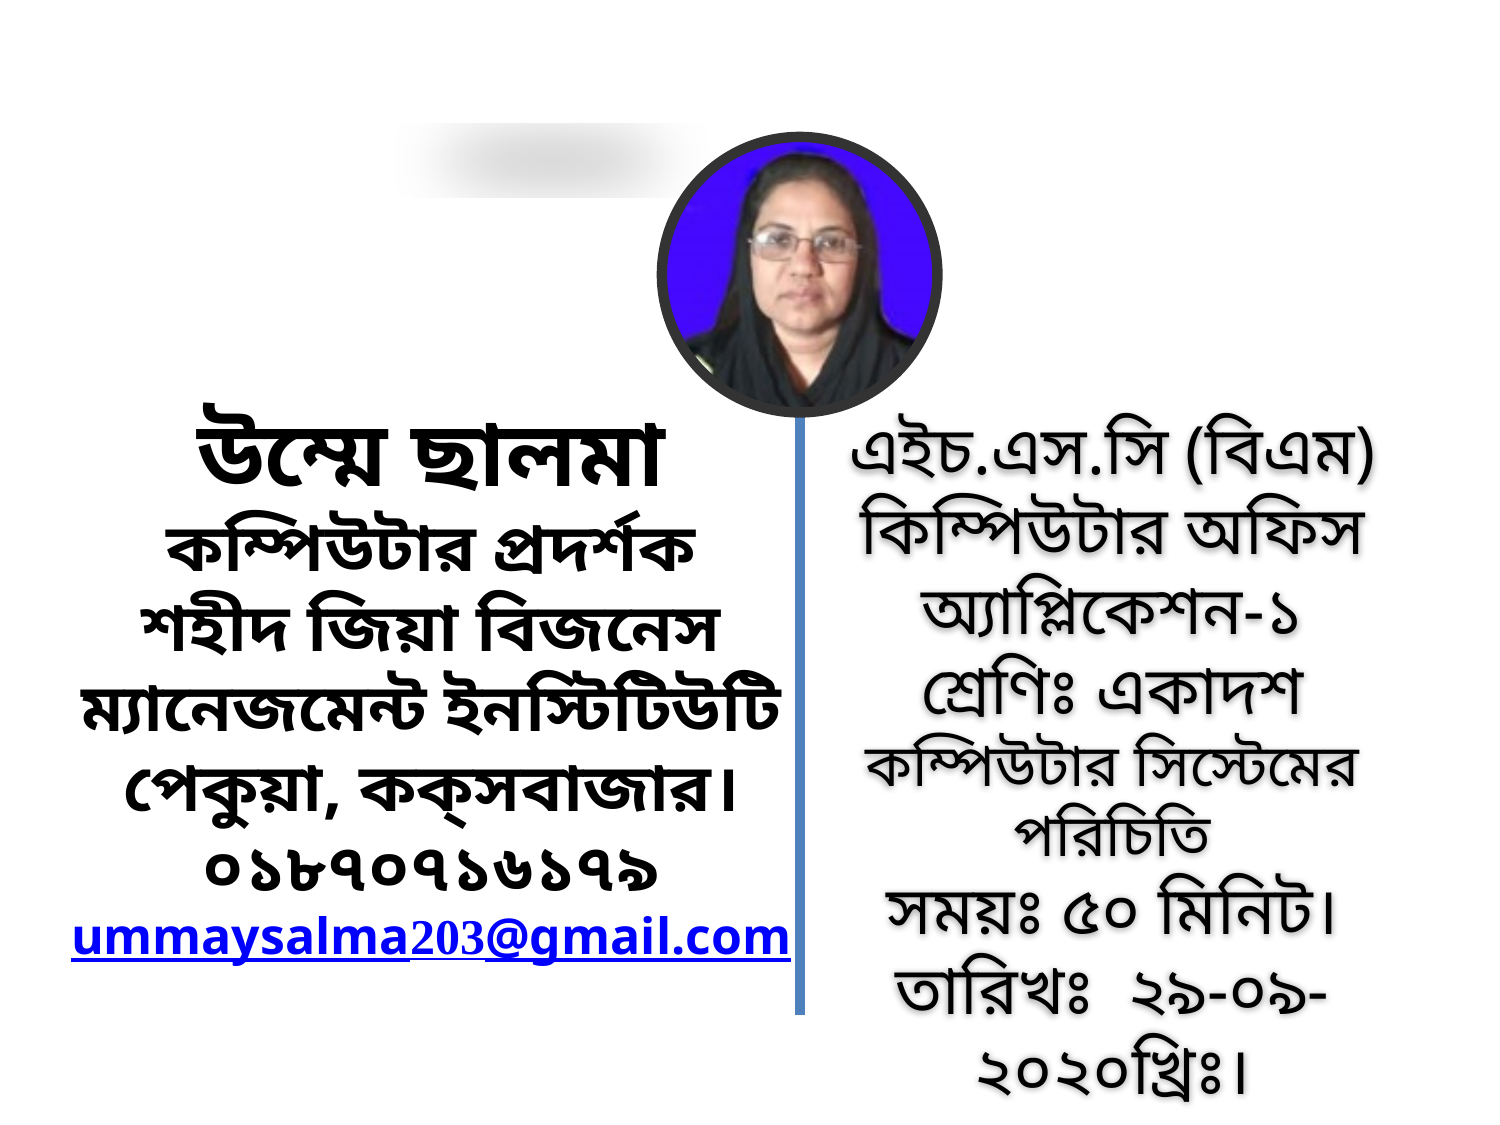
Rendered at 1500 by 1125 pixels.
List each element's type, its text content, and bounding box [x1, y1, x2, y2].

picture [661, 136, 938, 413]
text_box উম্মে ছালমা কম্পিউটার প্রদর্শক শহীদ জিয়া বিজনেস ম্যানেজমেন্ট ইনস্টিটিউটি পেকুয়া, কক্‌সবাজার। ০১৮৭০৭১৬১৭৯ ummaysalma203@gmail.com [49, 387, 782, 981]
text_box এইচ.এস.সি (বিএম) কিম্পিউটার অফিস অ্যাপ্লিকেশন-১ শ্রেণিঃ একাদশ কম্পিউটার সিস্টেমের পরিচিতি সময়ঃ ৫০ মিনিট। তারিখঃ ২৯-০৯-২০২০খ্রিঃ। [787, 400, 1438, 1116]
